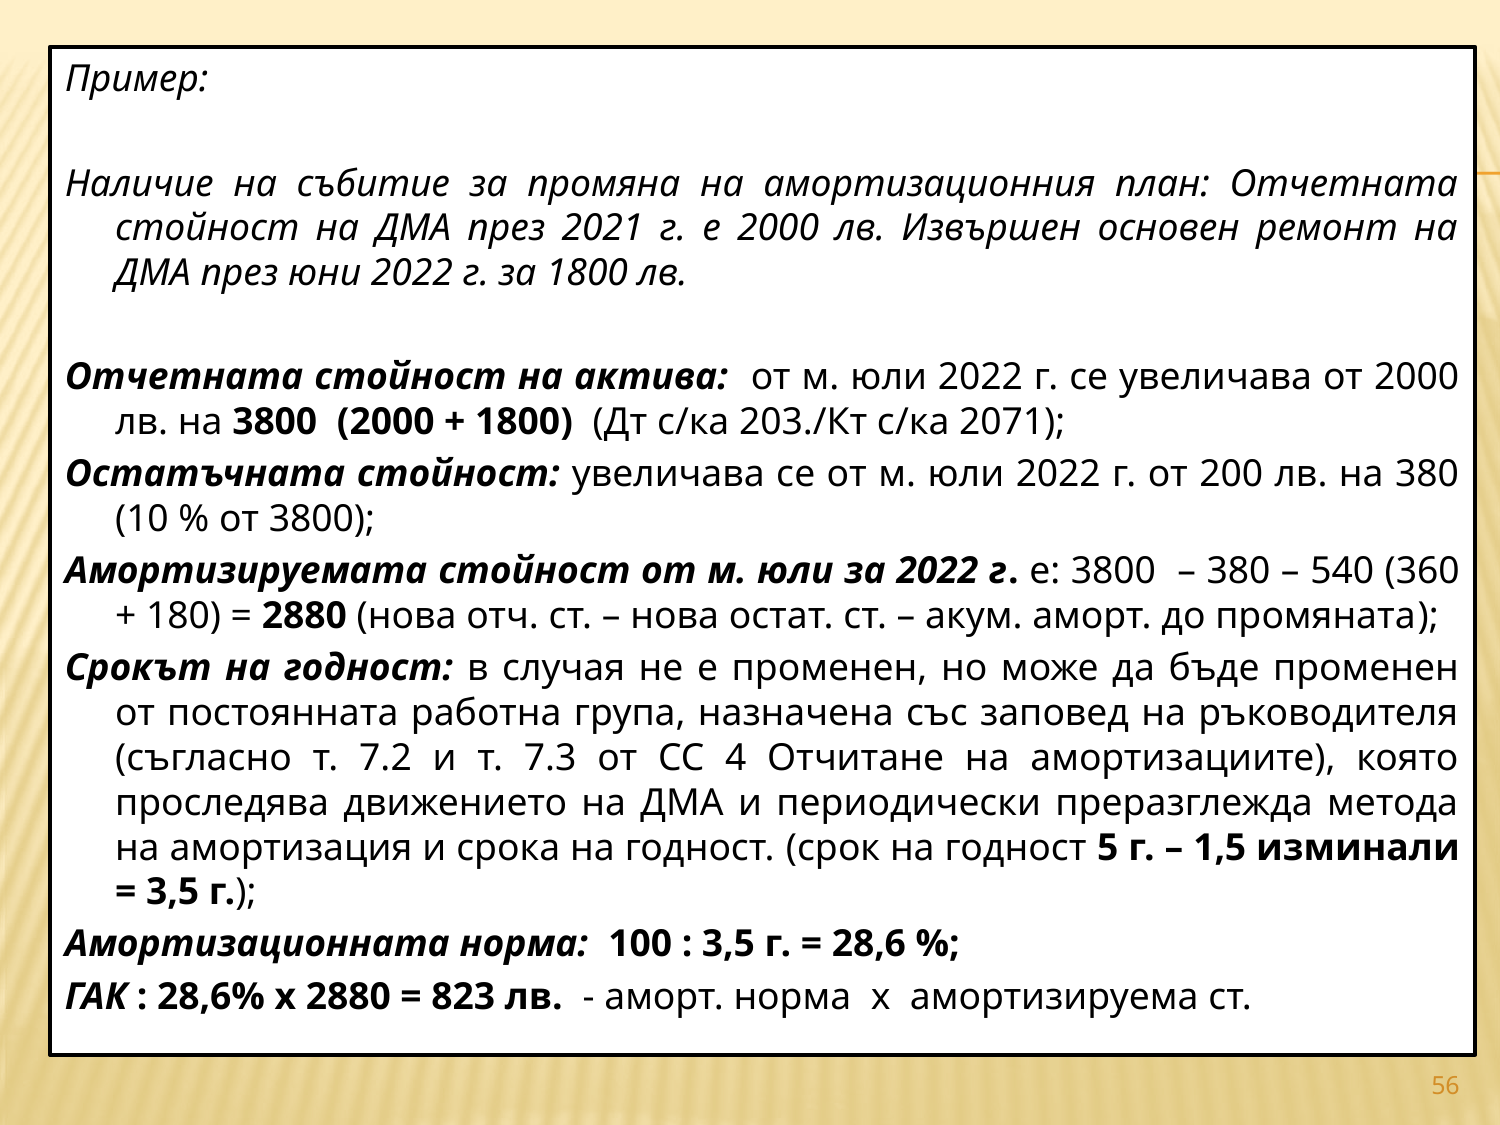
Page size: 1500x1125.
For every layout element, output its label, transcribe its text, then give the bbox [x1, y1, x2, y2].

slide_number 56 [1350, 1061, 1475, 1103]
list Пример: Наличие на събитие за промяна на амортизационния план: Отчетната стойност на ДМА през 2021 г. е 2000 лв. Извършен основен ремонт на ДМА през юни 2022 г. за 1800 лв. Отчетната стойност на актива: от м. юли 2022 г. се увеличава от 2000 лв. на 3800 (2000 + 1800) (Дт с/ка 203./Кт с/ка 2071); Остатъчната стойност: увеличава се от м. юли 2022 г. от 200 лв. на 380 (10 % от 3800); Амортизируемата стойност от м. юли за 2022 г. е: 3800 – 380 – 540 (360 + 180) = 2880 (нова отч. ст. – нова остат. ст. – акум. аморт. до промяната); Срокът на годност: в случая не е променен, но може да бъде променен от постоянната работна група, назначена със заповед на ръководителя (съгласно т. 7.2 и т. 7.3 от СС 4 Отчитане на амортизациите), която проследява движението на ДМА и периодически преразглежда метода на амортизация и срока на годност. (срок на годност 5 г. – 1,5 изминали = 3,5 г.); Амортизационната норма: 100 : 3,5 г. = 28,6 %; ГАК : 28,6% х 2880 = 823 лв. - аморт. норма х амортизируема ст. [48, 45, 1477, 1057]
